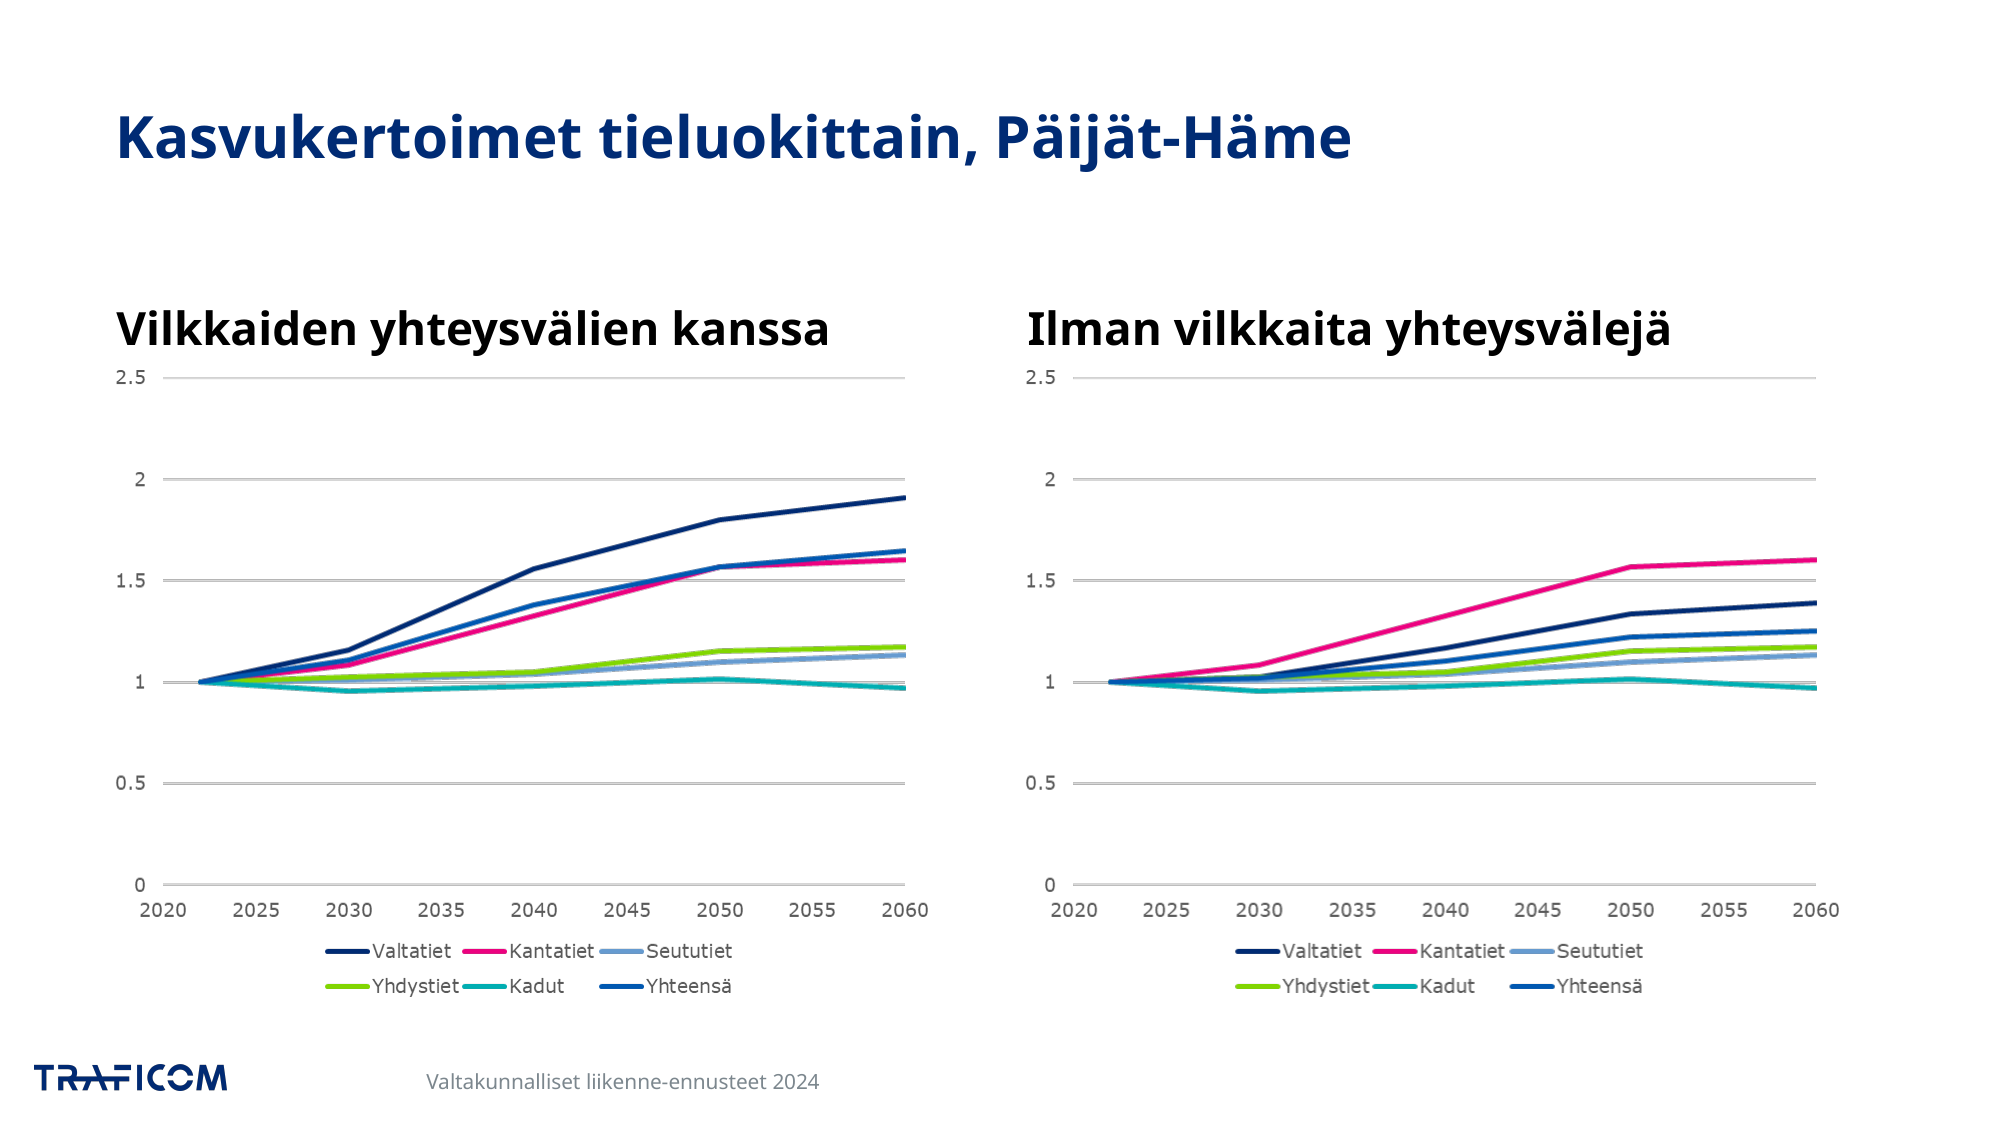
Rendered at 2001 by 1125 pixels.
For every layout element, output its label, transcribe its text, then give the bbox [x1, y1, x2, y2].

list Vilkkaiden yhteysvälien kanssa [101, 284, 952, 355]
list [1012, 355, 1863, 1014]
list Ilman vilkkaita yhteysvälejä [1012, 284, 1863, 355]
footer Valtakunnalliset liikenne-ennusteet 2024 [411, 1060, 1000, 1103]
title Kasvukertoimet tieluokittain, Päijät-Häme [100, 100, 1864, 283]
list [101, 355, 952, 1014]
picture [34, 1064, 227, 1091]
